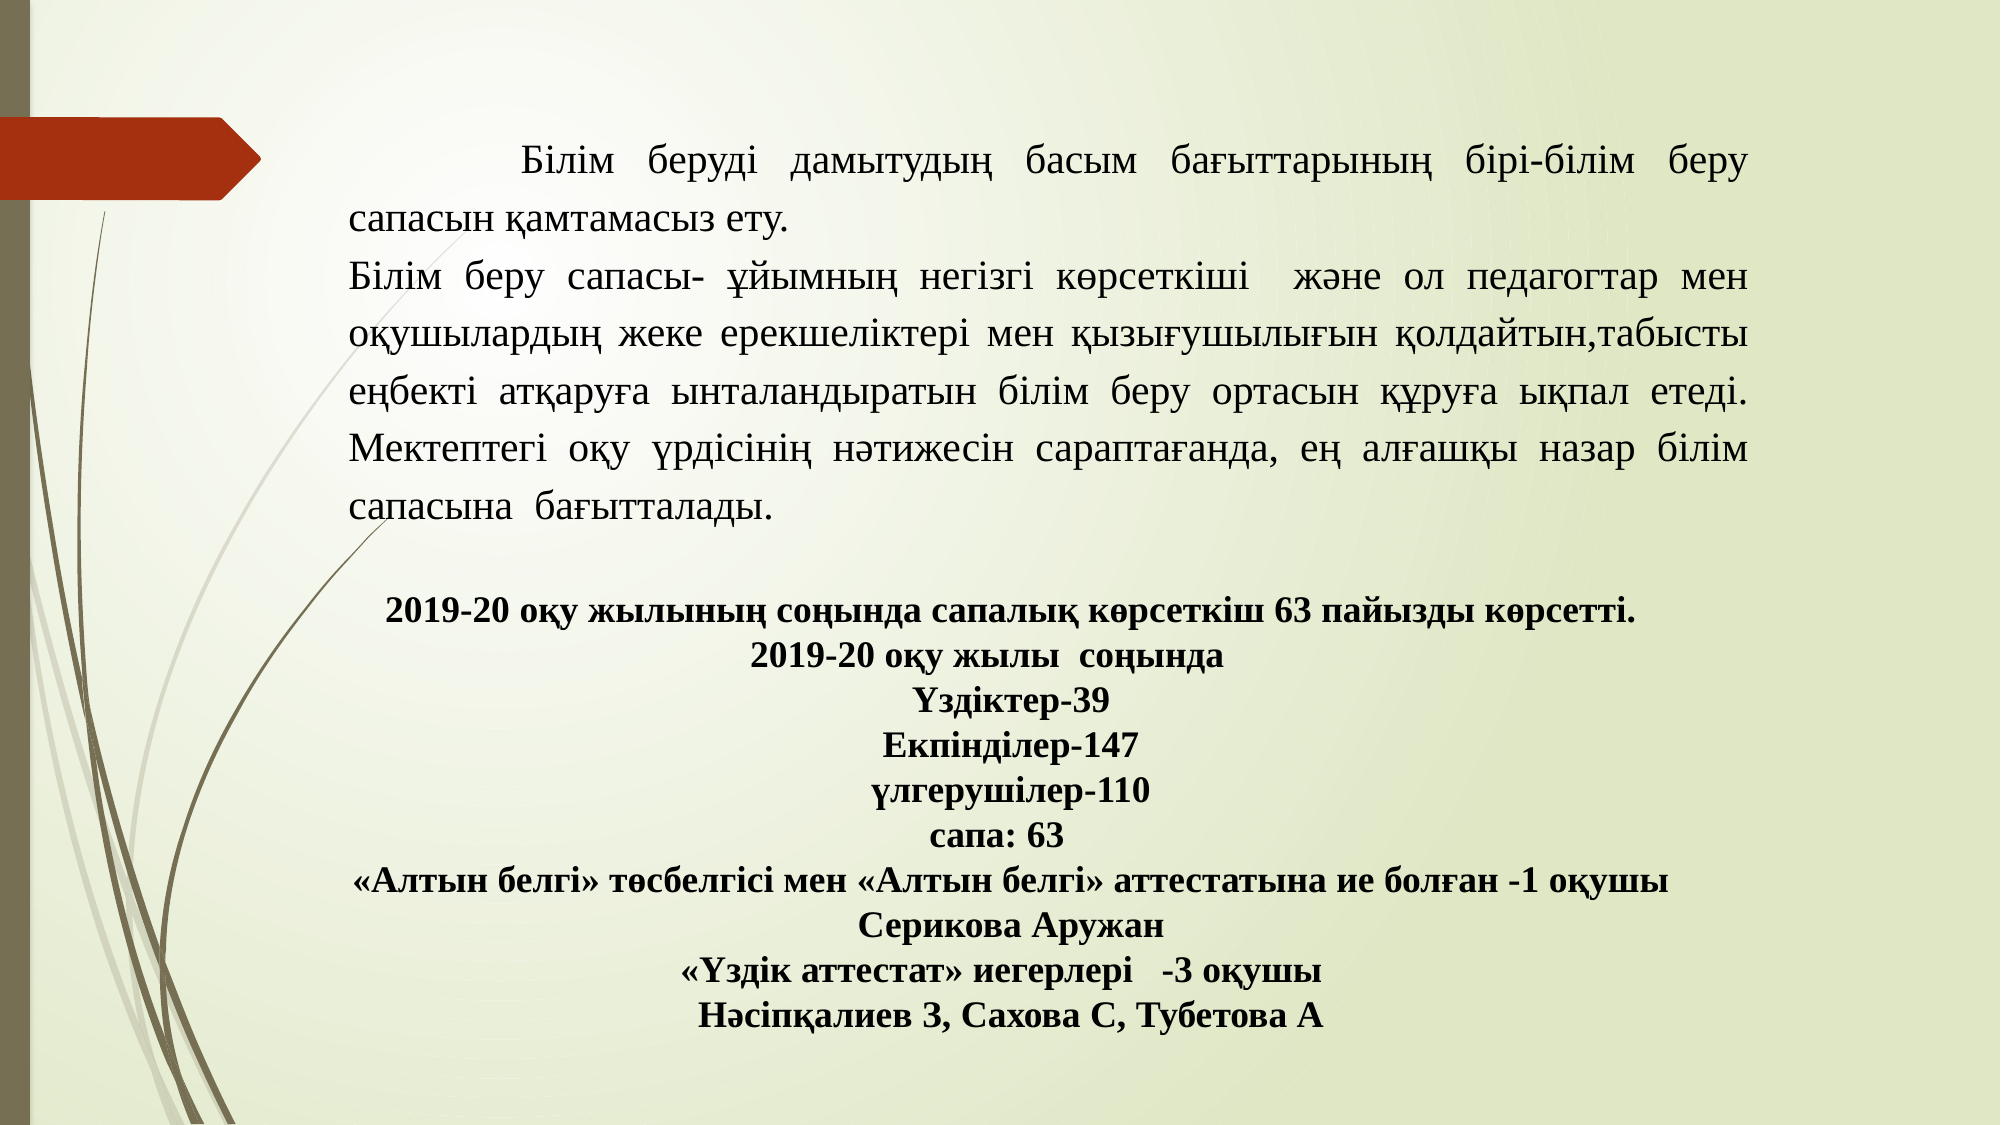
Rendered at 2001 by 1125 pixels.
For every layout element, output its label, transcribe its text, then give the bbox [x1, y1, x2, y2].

text_box Білім беруді дамытудың басым бағыттарының бірі-білім беру сапасын қамтамасыз ету. Білім беру сапасы- ұйымның негізгі көрсеткіші және ол педагогтар мен оқушылардың жеке ерекшеліктері мен қызығушылығын қолдайтын,табысты еңбекті атқаруға ынталандыратын білім беру ортасын құруға ықпал етеді. Мектептегі оқу үрдісінің нәтижесін сараптағанда, ең алғашқы назар білім сапасына бағытталады. 2019-20 оқу жылының соңында сапалық көрсеткіш 63 пайызды көрсетті. 2019-20 оқу жылы соңында Үздіктер-39 Екпінділер-147 үлгерушілер-110 сапа: 63 «Алтын белгі» төсбелгісі мен «Алтын белгі» аттестатына ие болған -1 оқушы Серикова Аружан «Үздік аттестат» иегерлері -3 оқушы Нәсіпқалиев З, Сахова С, Тубетова А [258, 117, 1764, 1088]
